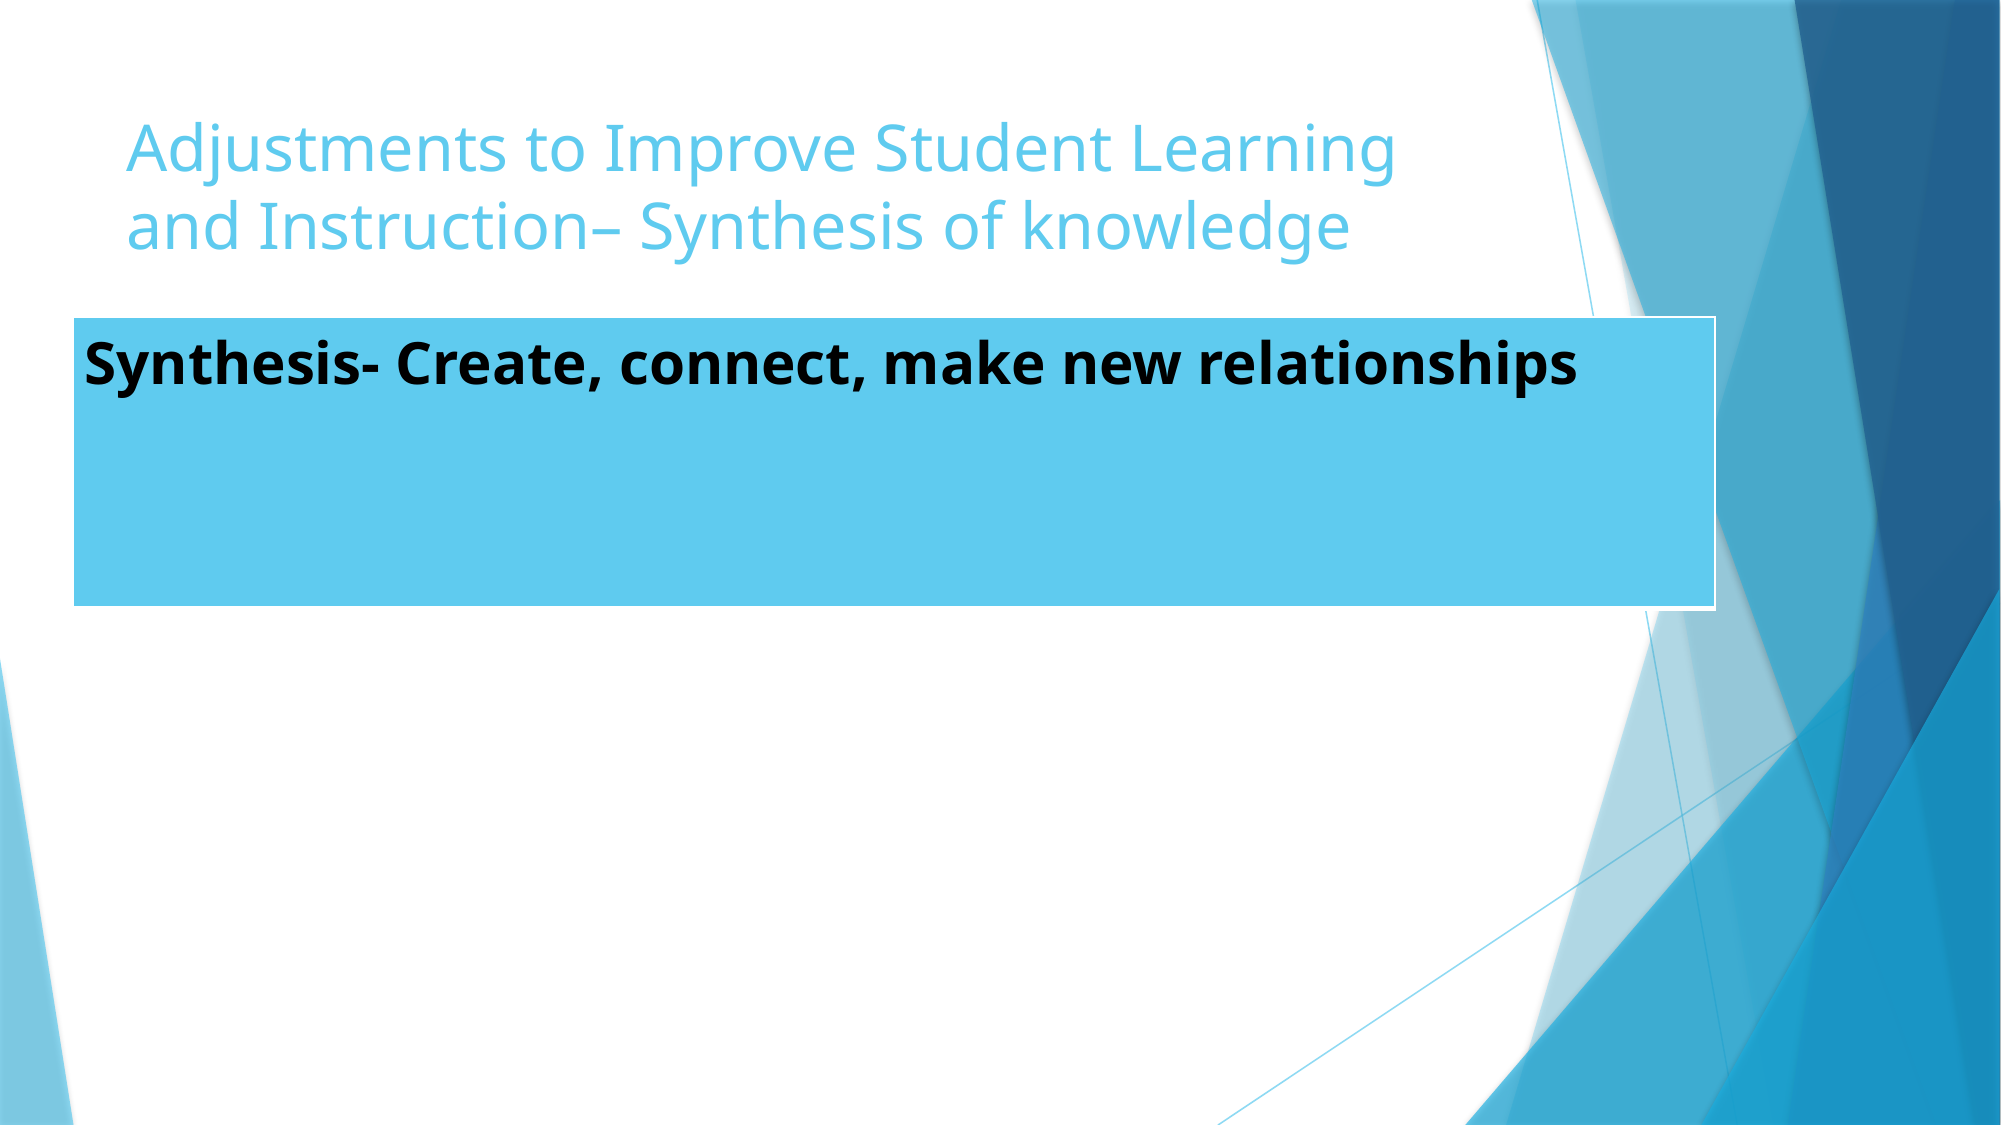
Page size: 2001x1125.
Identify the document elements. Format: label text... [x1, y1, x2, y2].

title Adjustments to Improve Student Learning and Instruction– Synthesis of knowledge [111, 99, 1522, 316]
table_header Synthesis- Create, connect, make new relationships [74, 318, 1714, 606]
